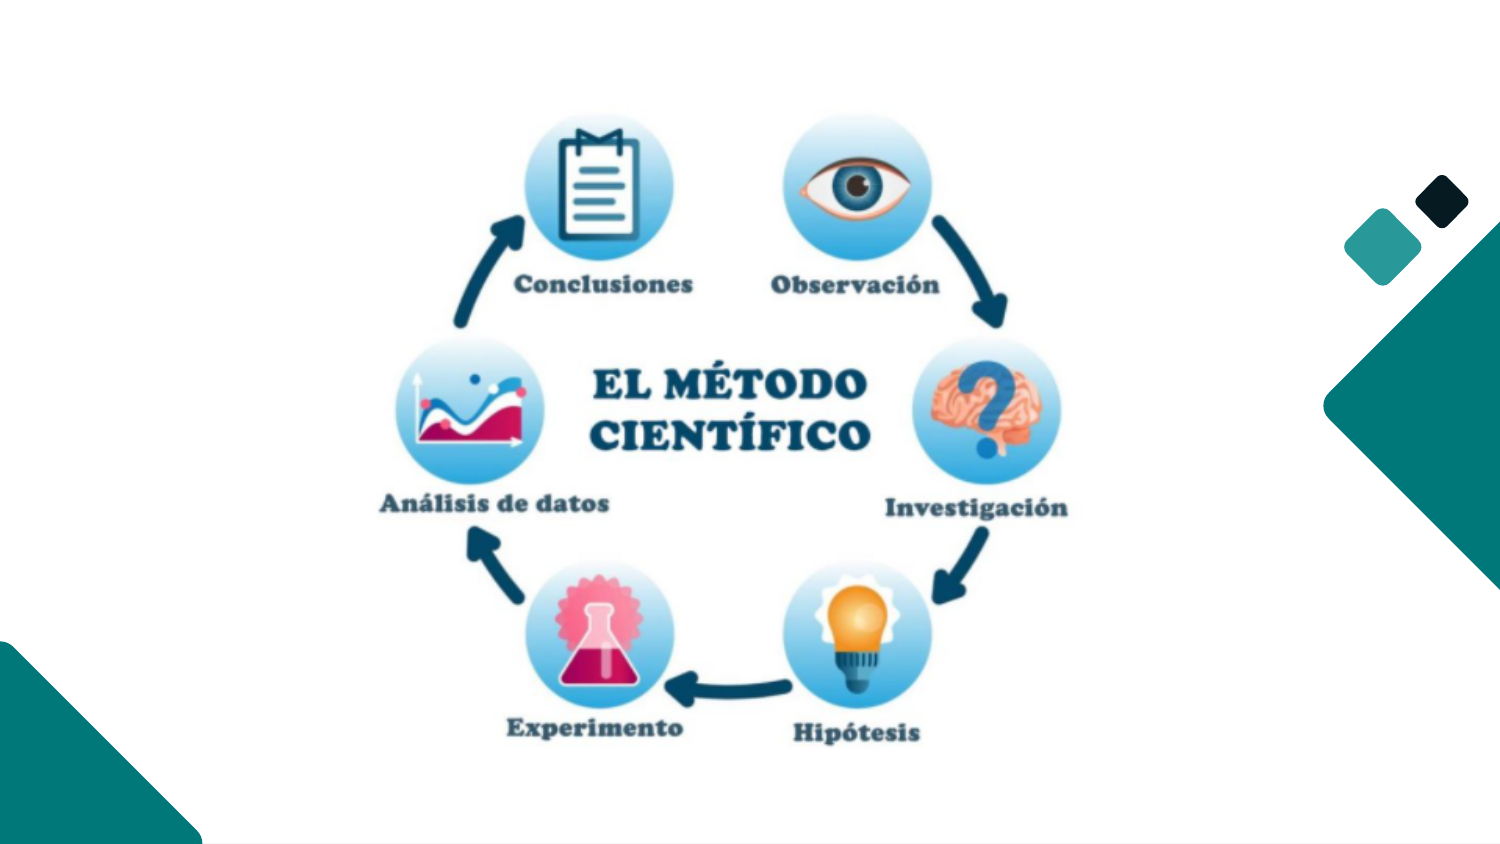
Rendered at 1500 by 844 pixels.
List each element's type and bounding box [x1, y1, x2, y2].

text_box [1344, 208, 1422, 286]
text_box [1323, 221, 1500, 590]
text_box [1415, 174, 1469, 229]
text_box [0, 641, 203, 844]
picture [373, 90, 1127, 754]
